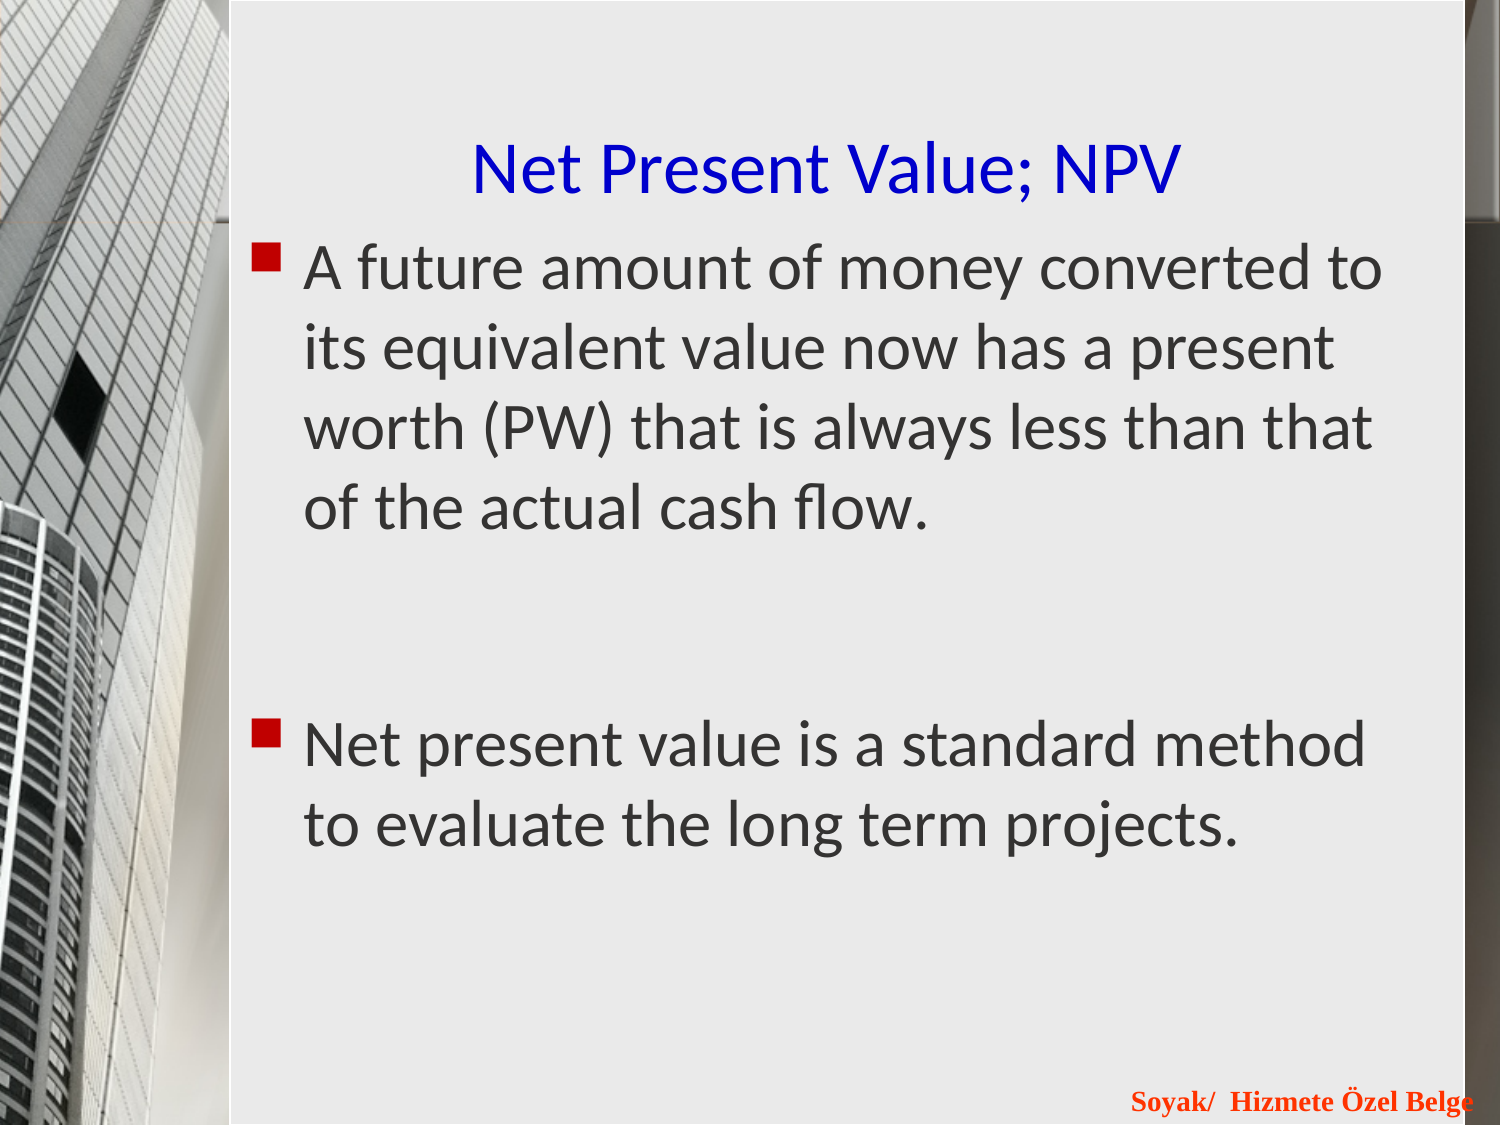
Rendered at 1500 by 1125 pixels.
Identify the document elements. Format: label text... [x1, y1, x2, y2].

picture [0, 0, 229, 1125]
picture [1465, 0, 1500, 1125]
list A future amount of money converted to its equivalent value now has a present worth (PW) that is always less than that of the actual cash flow. Net present value is a standard method to evaluate the long term projects. [232, 215, 1430, 1050]
title Net Present Value; NPV [241, 0, 1430, 215]
